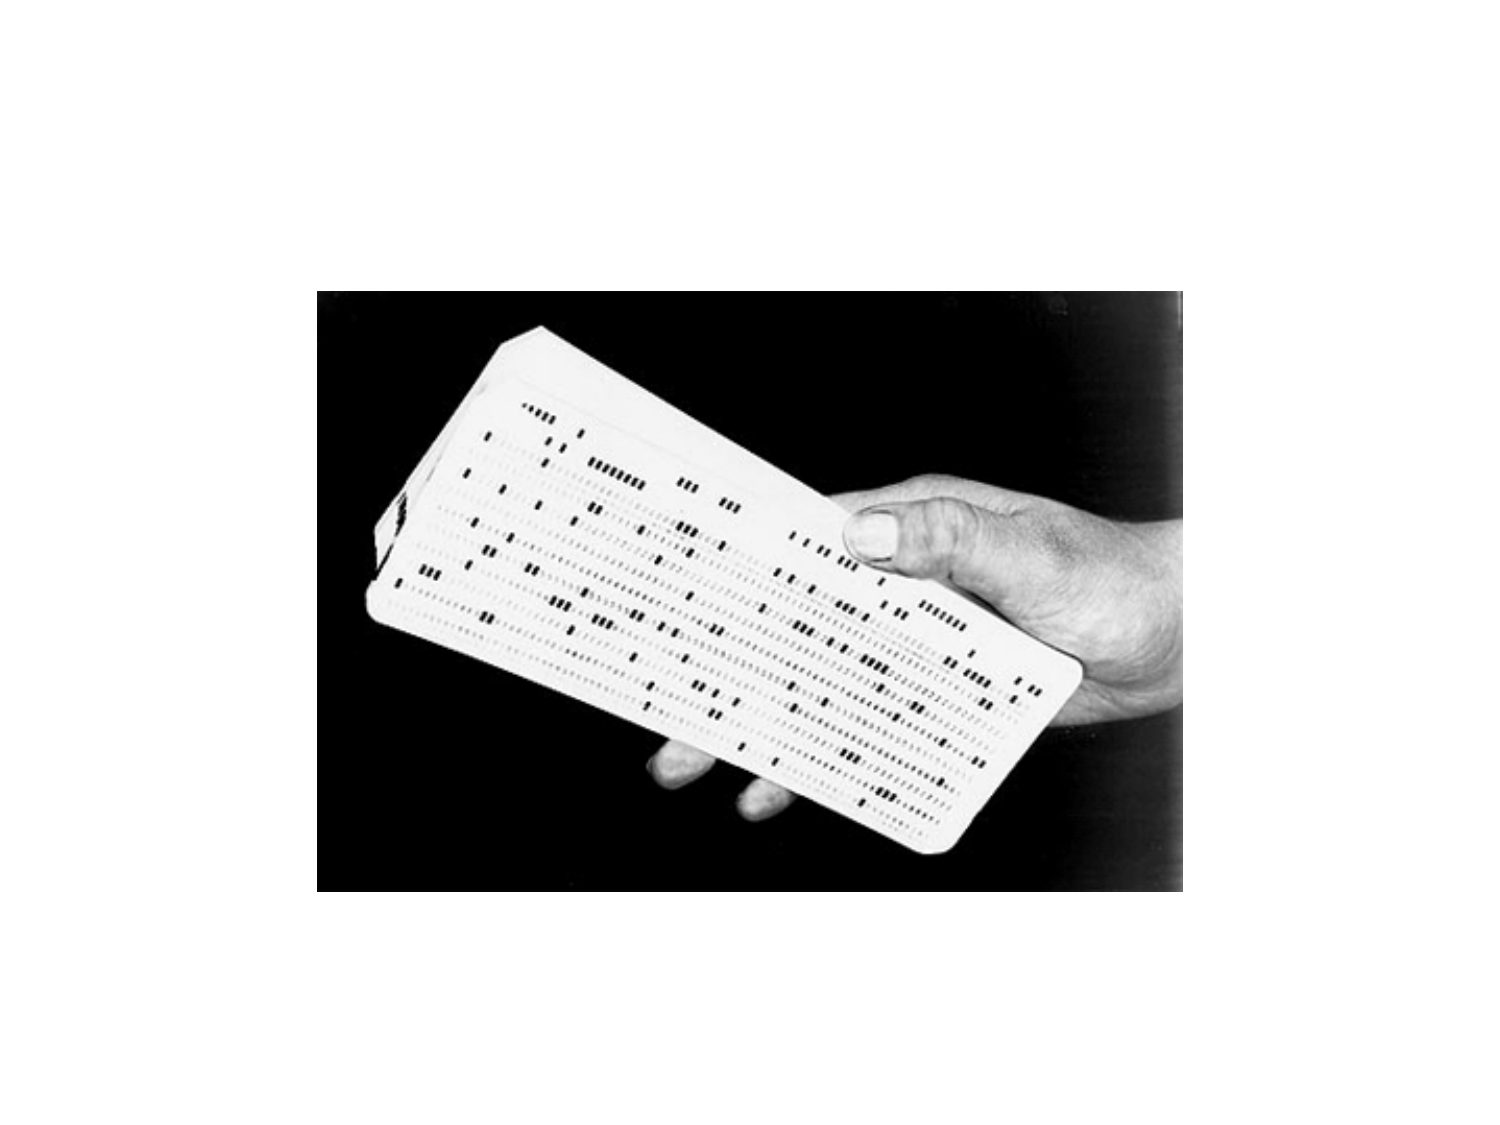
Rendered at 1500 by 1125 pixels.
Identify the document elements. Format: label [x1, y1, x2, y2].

picture [317, 290, 1183, 892]
